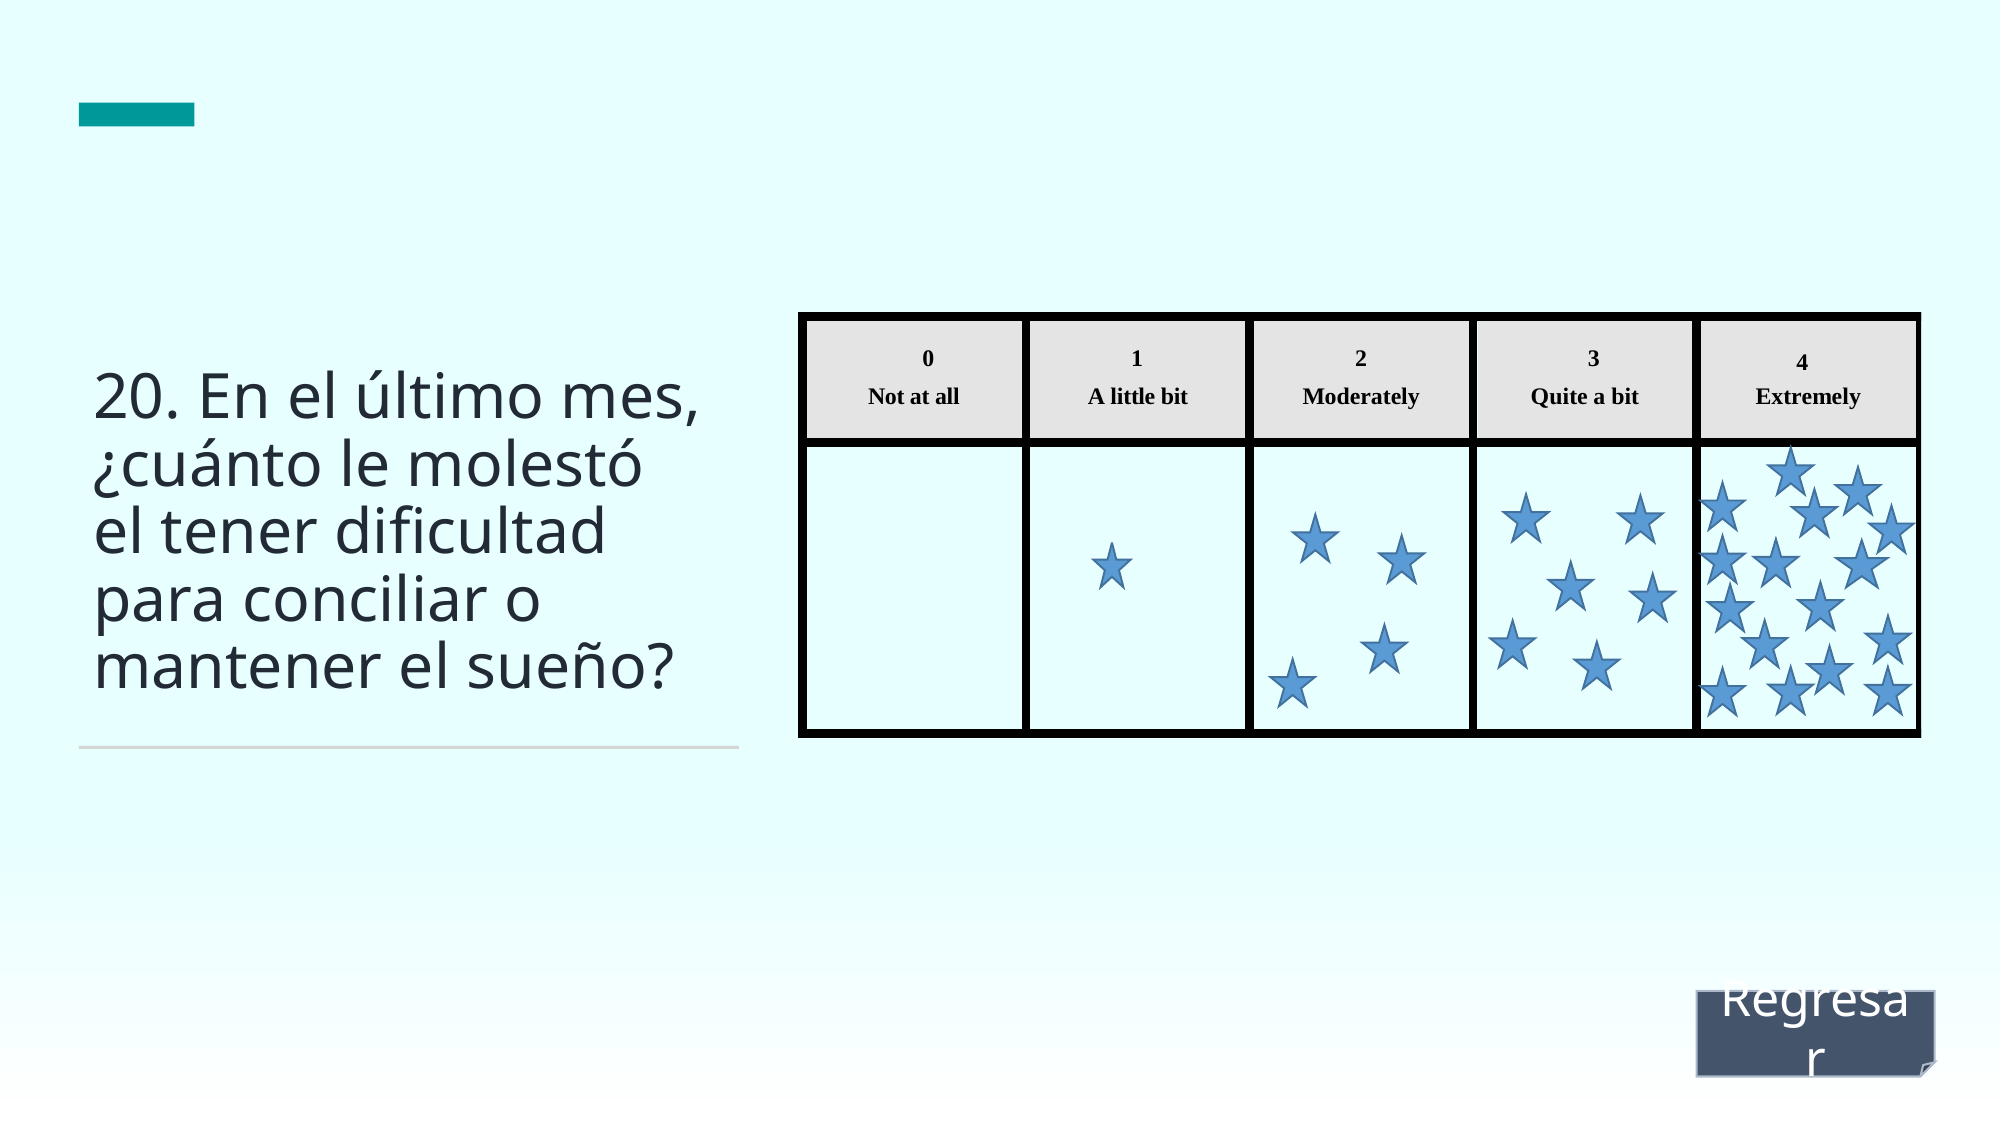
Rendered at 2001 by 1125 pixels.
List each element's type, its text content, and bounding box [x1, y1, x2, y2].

text_box [0, 0, 2000, 1125]
text_box [78, 102, 195, 128]
picture [797, 311, 1922, 789]
text_box Regresar [1695, 989, 1939, 1078]
title 20. En el último mes, ¿cuánto le molestó el tener dificultad para conciliar o mantener el sueño? [78, 184, 739, 710]
text_box [78, 745, 740, 750]
